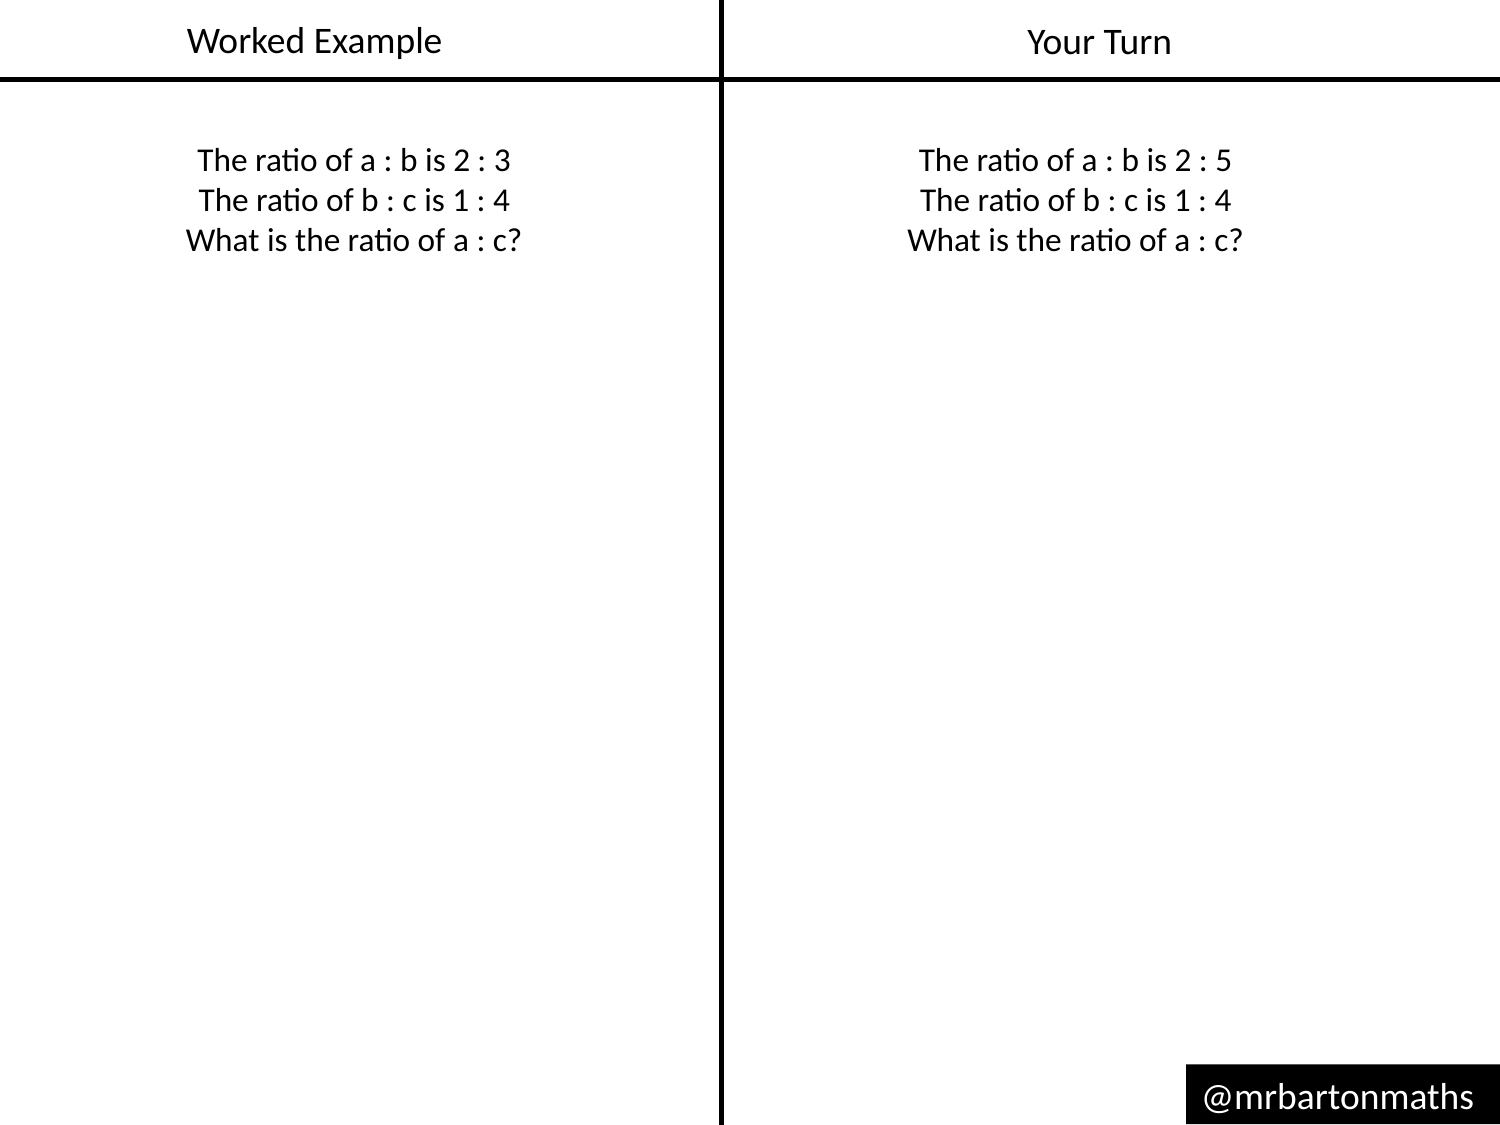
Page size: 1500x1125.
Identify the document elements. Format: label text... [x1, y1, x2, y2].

text_box Worked Example [169, 8, 460, 69]
text_box Your Turn [954, 9, 1245, 70]
text_box @mrbartonmaths [1186, 1064, 1500, 1125]
text_box The ratio of a : b is 2 : 3 The ratio of b : c is 1 : 4 What is the ratio of a : c? [14, 138, 695, 299]
text_box The ratio of a : b is 2 : 5 The ratio of b : c is 1 : 4 What is the ratio of a : c? [735, 138, 1416, 299]
